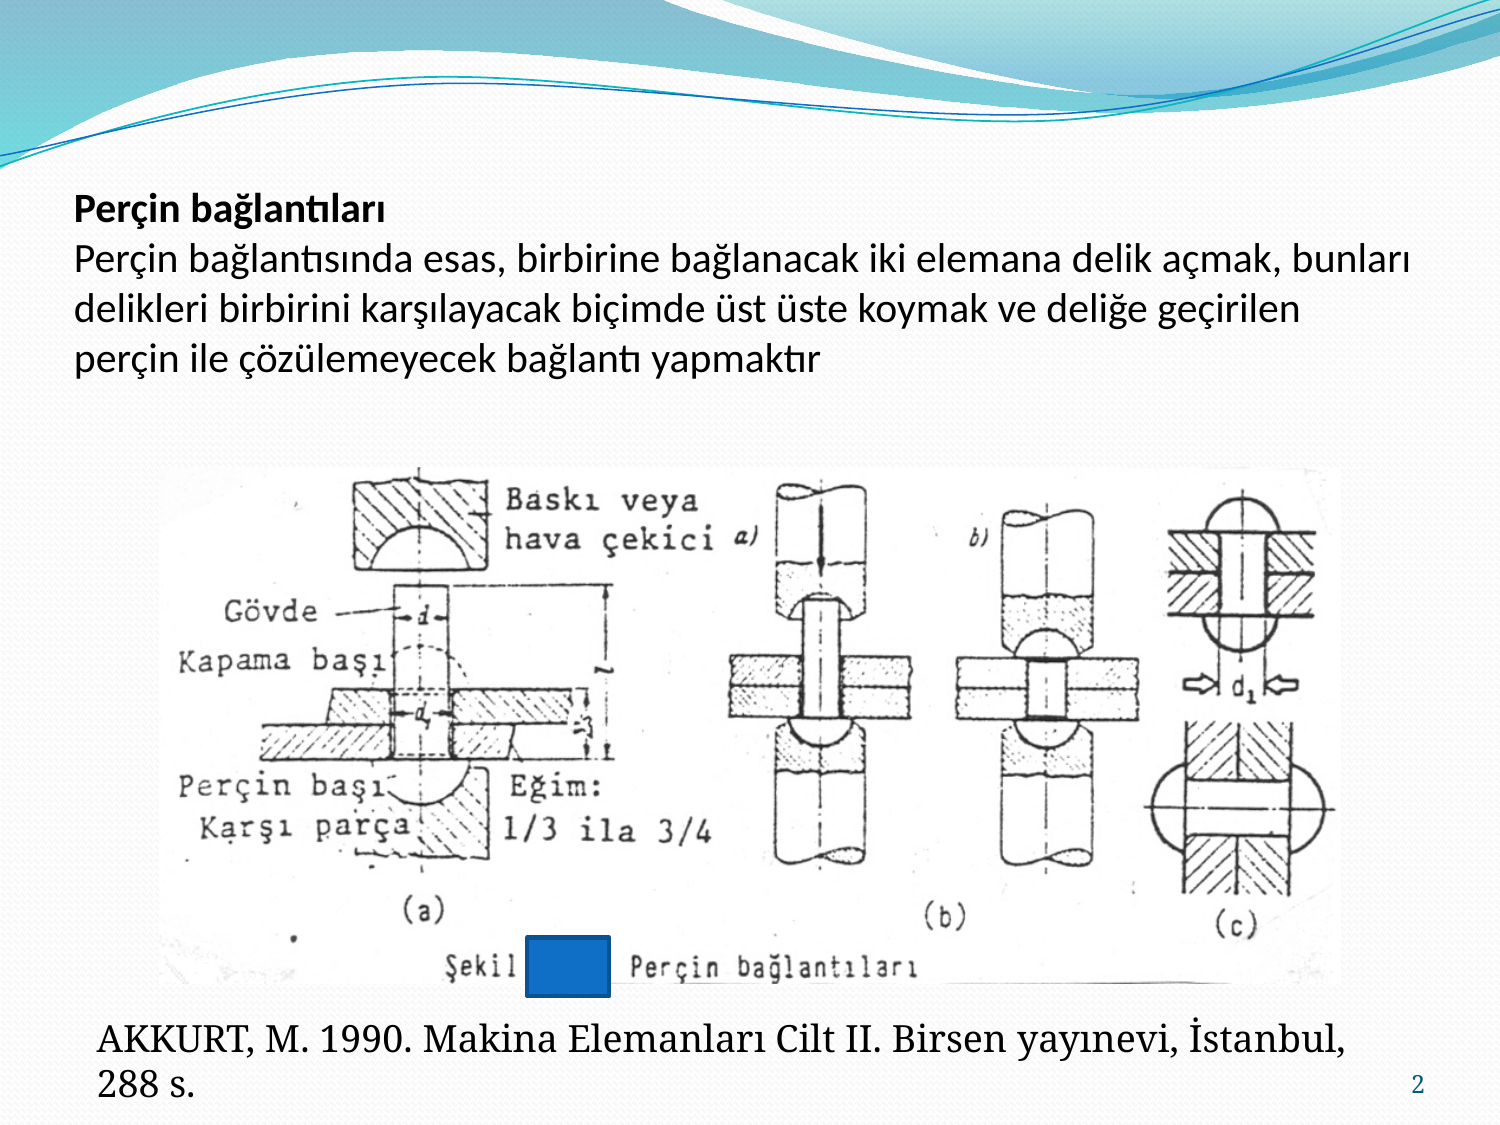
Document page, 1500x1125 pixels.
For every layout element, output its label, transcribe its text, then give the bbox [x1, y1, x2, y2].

slide_number 2 [1418, 1042, 1425, 1103]
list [159, 467, 1341, 985]
text_box AKKURT, M. 1990. Makina Elemanları Cilt II. Birsen yayınevi, İstanbul, 288 s. [81, 1007, 1418, 1113]
title Perçin bağlantıları Perçin bağlantısında esas, birbirine bağlanacak iki elemana delik açmak, bunları delikleri birbirini karşılayacak biçimde üst üste koymak ve deliğe geçirilen perçin ile çözülemeyecek bağlantı yapmaktır [64, 172, 1415, 431]
